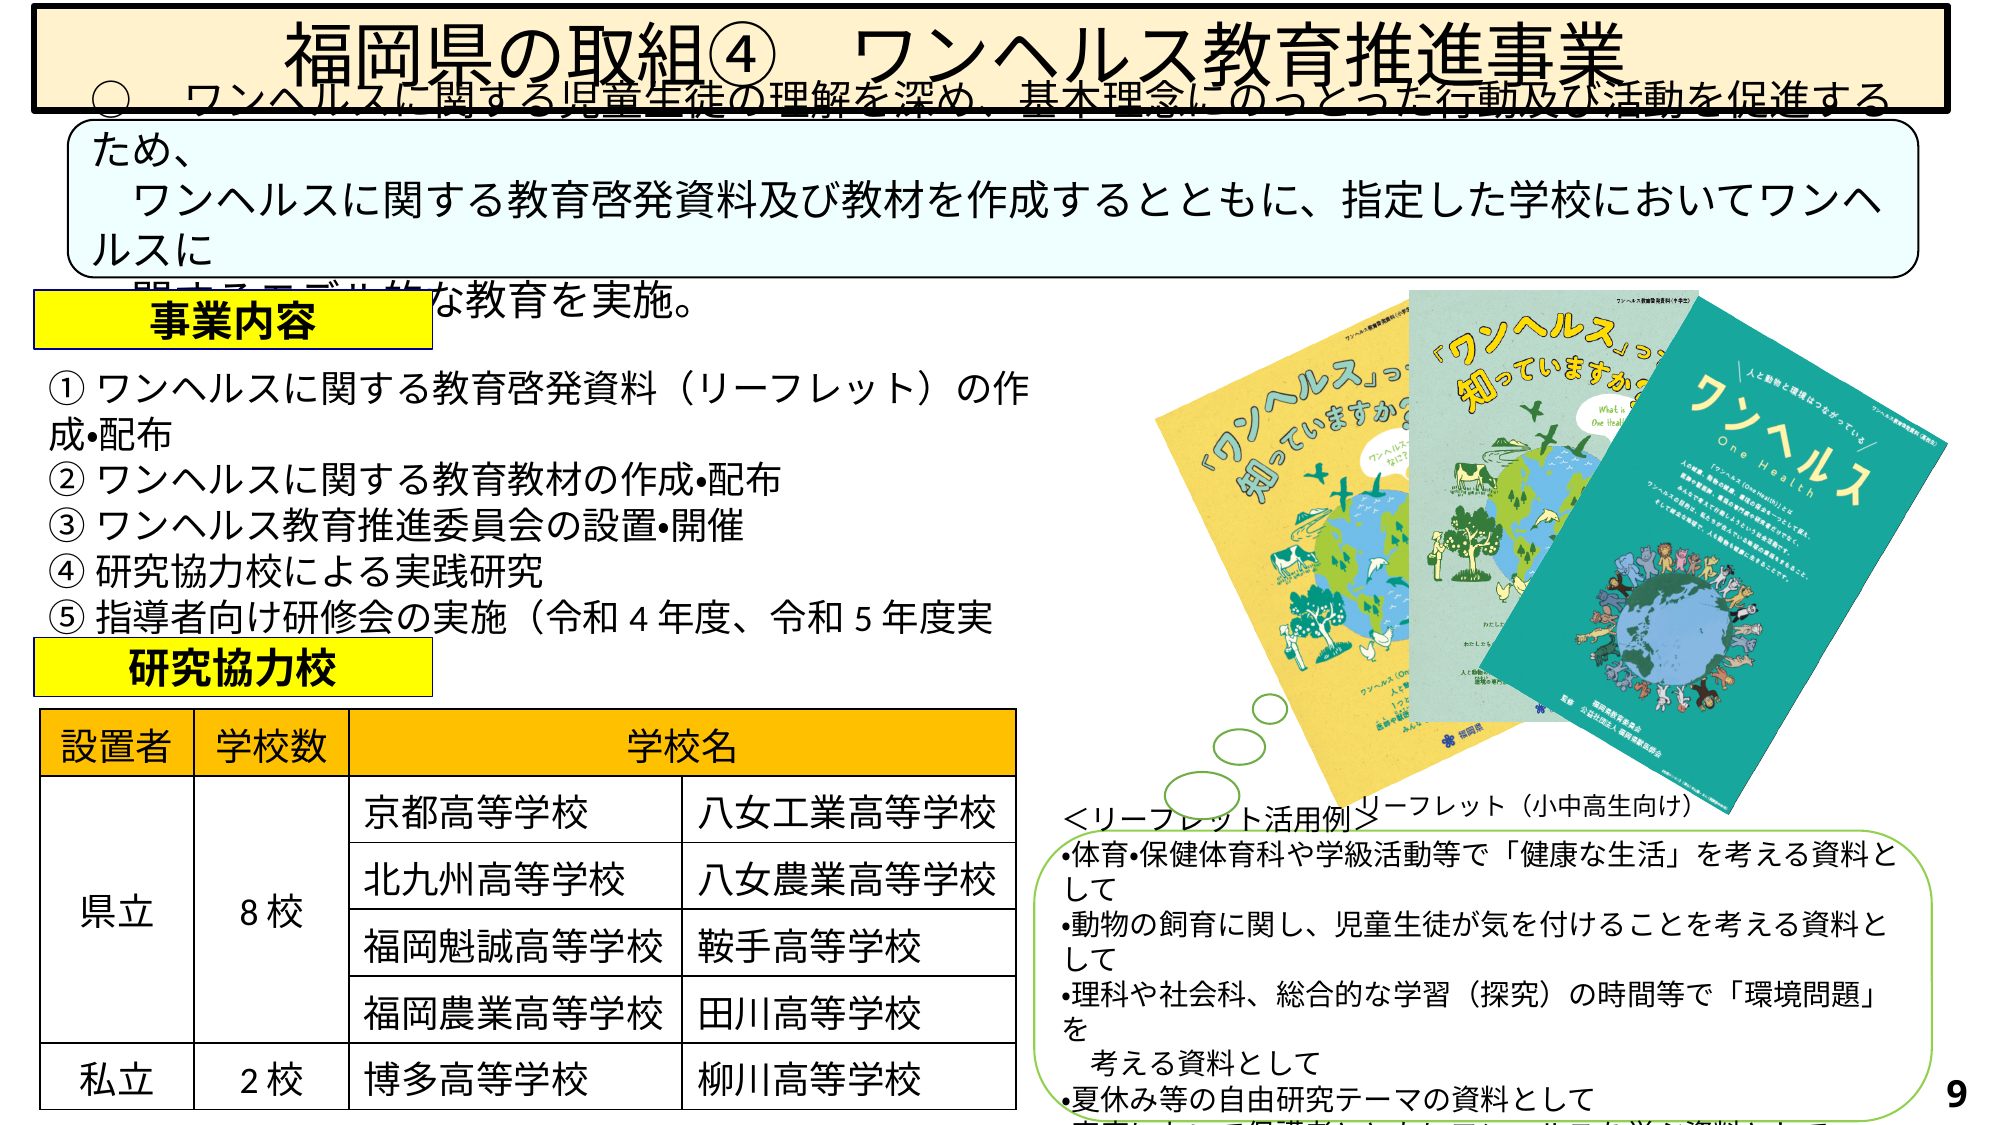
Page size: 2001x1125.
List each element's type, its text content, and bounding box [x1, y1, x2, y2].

slide_number 8 [1533, 1065, 1983, 1125]
table_cell 私立 [41, 1044, 193, 1109]
table_cell 田川高等学校 [683, 977, 1015, 1042]
table_header 学校数 [195, 710, 348, 775]
picture [1155, 383, 1232, 580]
table_cell 福岡農業高等学校 [350, 977, 681, 1042]
table_cell 柳川高等学校 [683, 1044, 1015, 1109]
table_header 設置者 [41, 710, 193, 775]
table_cell 2校 [195, 1044, 348, 1109]
text_box ○ ワンヘルスに関する児童生徒の理解を深め、基本理念にのっとった行動及び活動を促進するため、 ワンヘルスに関する教育啓発資料及び教材を作成するとともに、指定した学校においてワンヘルスに 関するモデル的な教育を実施。 [66, 118, 1920, 279]
text_box 事業内容 [34, 290, 433, 350]
table_cell 八女工業高等学校 [683, 777, 1015, 842]
text_box 研究協力校 [34, 637, 433, 697]
table_cell 八女農業高等学校 [683, 843, 1015, 908]
text_box ①ワンヘルスに関する教育啓発資料（リーフレット）の作成・配布 ②ワンヘルスに関する教育教材の作成・配布 ③ワンヘルス教育推進委員会の設置・開催 ④研究協力校による実践研究 ⑤指導者向け研修会の実施（令和4年度、令和5年度実施） [34, 356, 1080, 693]
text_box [1232, 290, 1859, 694]
picture [1859, 391, 1947, 593]
table_cell 京都高等学校 [350, 777, 681, 842]
table_cell 博多高等学校 [350, 1044, 681, 1109]
table_cell 県立 [41, 777, 193, 1042]
table_header 学校名 [350, 710, 1015, 775]
table_cell 8校 [195, 777, 348, 1042]
table_cell 福岡魁誠高等学校 [350, 910, 681, 975]
text_box 福岡県の取組④ ワンヘルス教育推進事業 [34, 5, 1948, 111]
table_cell 鞍手高等学校 [683, 910, 1015, 975]
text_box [1034, 694, 1932, 1122]
table_cell 北九州高等学校 [350, 843, 681, 908]
